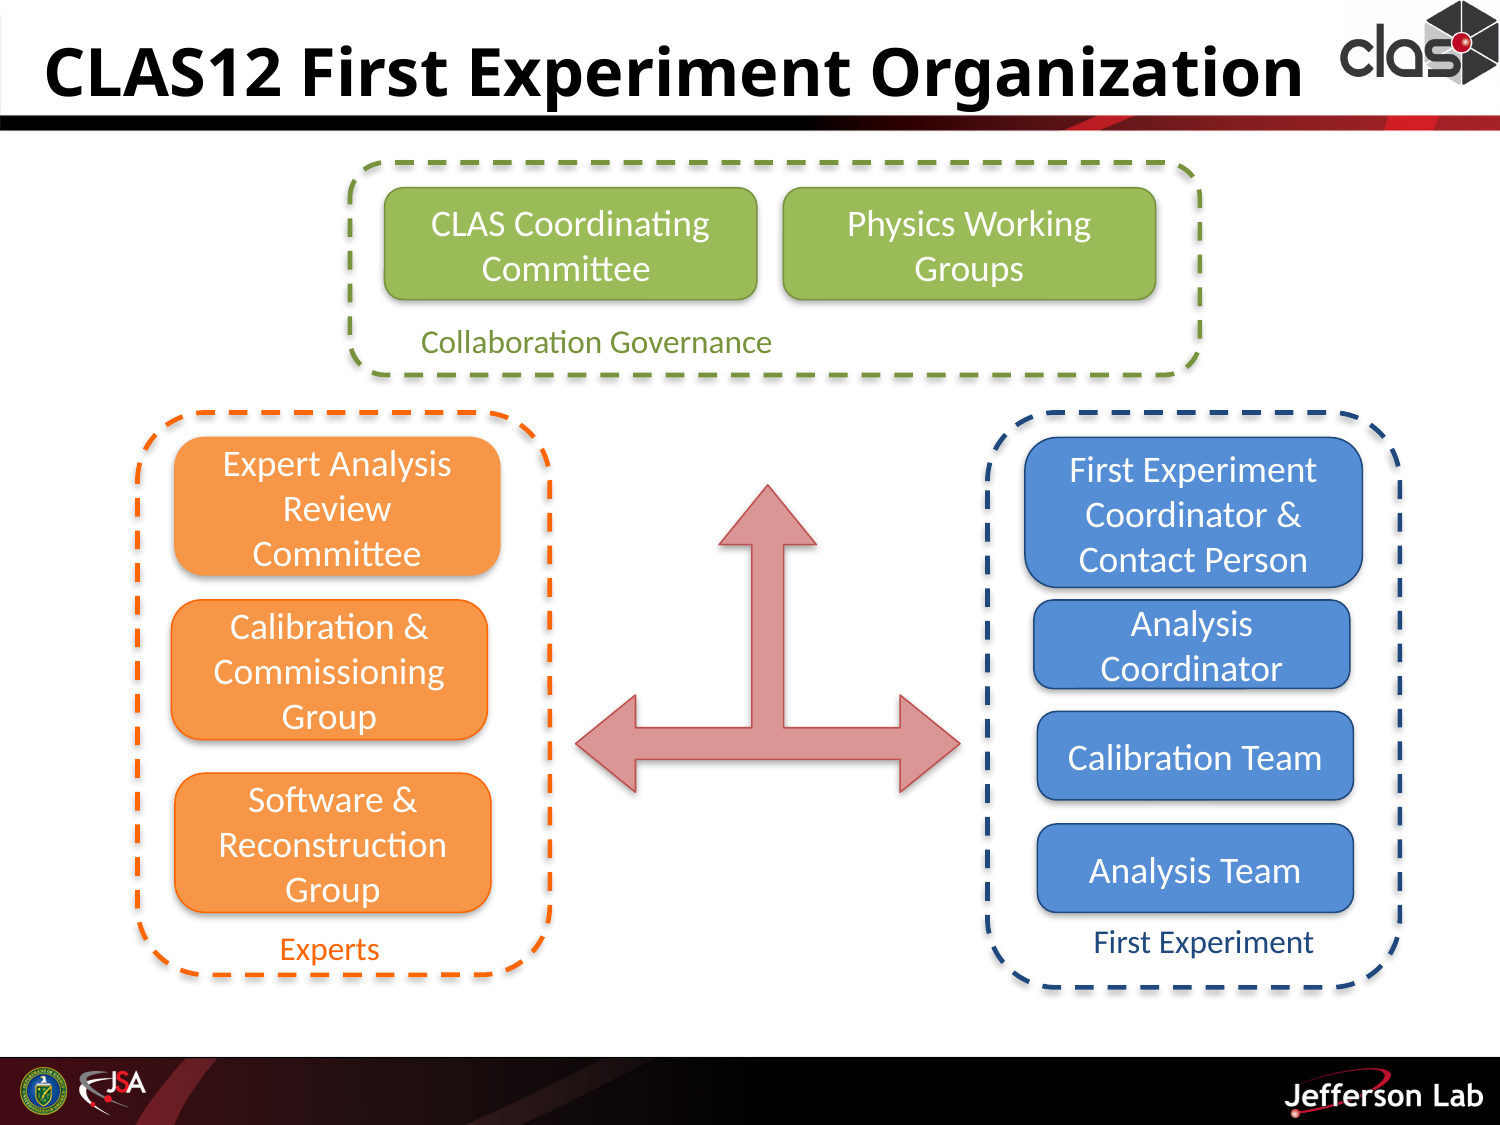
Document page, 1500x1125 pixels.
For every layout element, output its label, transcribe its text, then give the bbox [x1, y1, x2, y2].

text_box First Experiment [1078, 912, 1329, 968]
text_box Analysis Team [1036, 823, 1355, 914]
text_box First Experiment Coordinator & Contact Person [1024, 436, 1364, 589]
text_box Analysis Coordinator [1033, 599, 1351, 690]
text_box CLAS12 First Experiment Organization [0, 37, 1363, 103]
text_box [136, 411, 551, 976]
text_box Experts [264, 919, 396, 975]
text_box Expert Analysis Review Committee [174, 436, 501, 576]
picture [0, 0, 1500, 1125]
text_box Calibration Team [1036, 710, 1355, 801]
text_box [986, 411, 1401, 989]
text_box Collaboration Governance [406, 312, 788, 368]
text_box [574, 484, 961, 793]
text_box [349, 161, 1201, 376]
